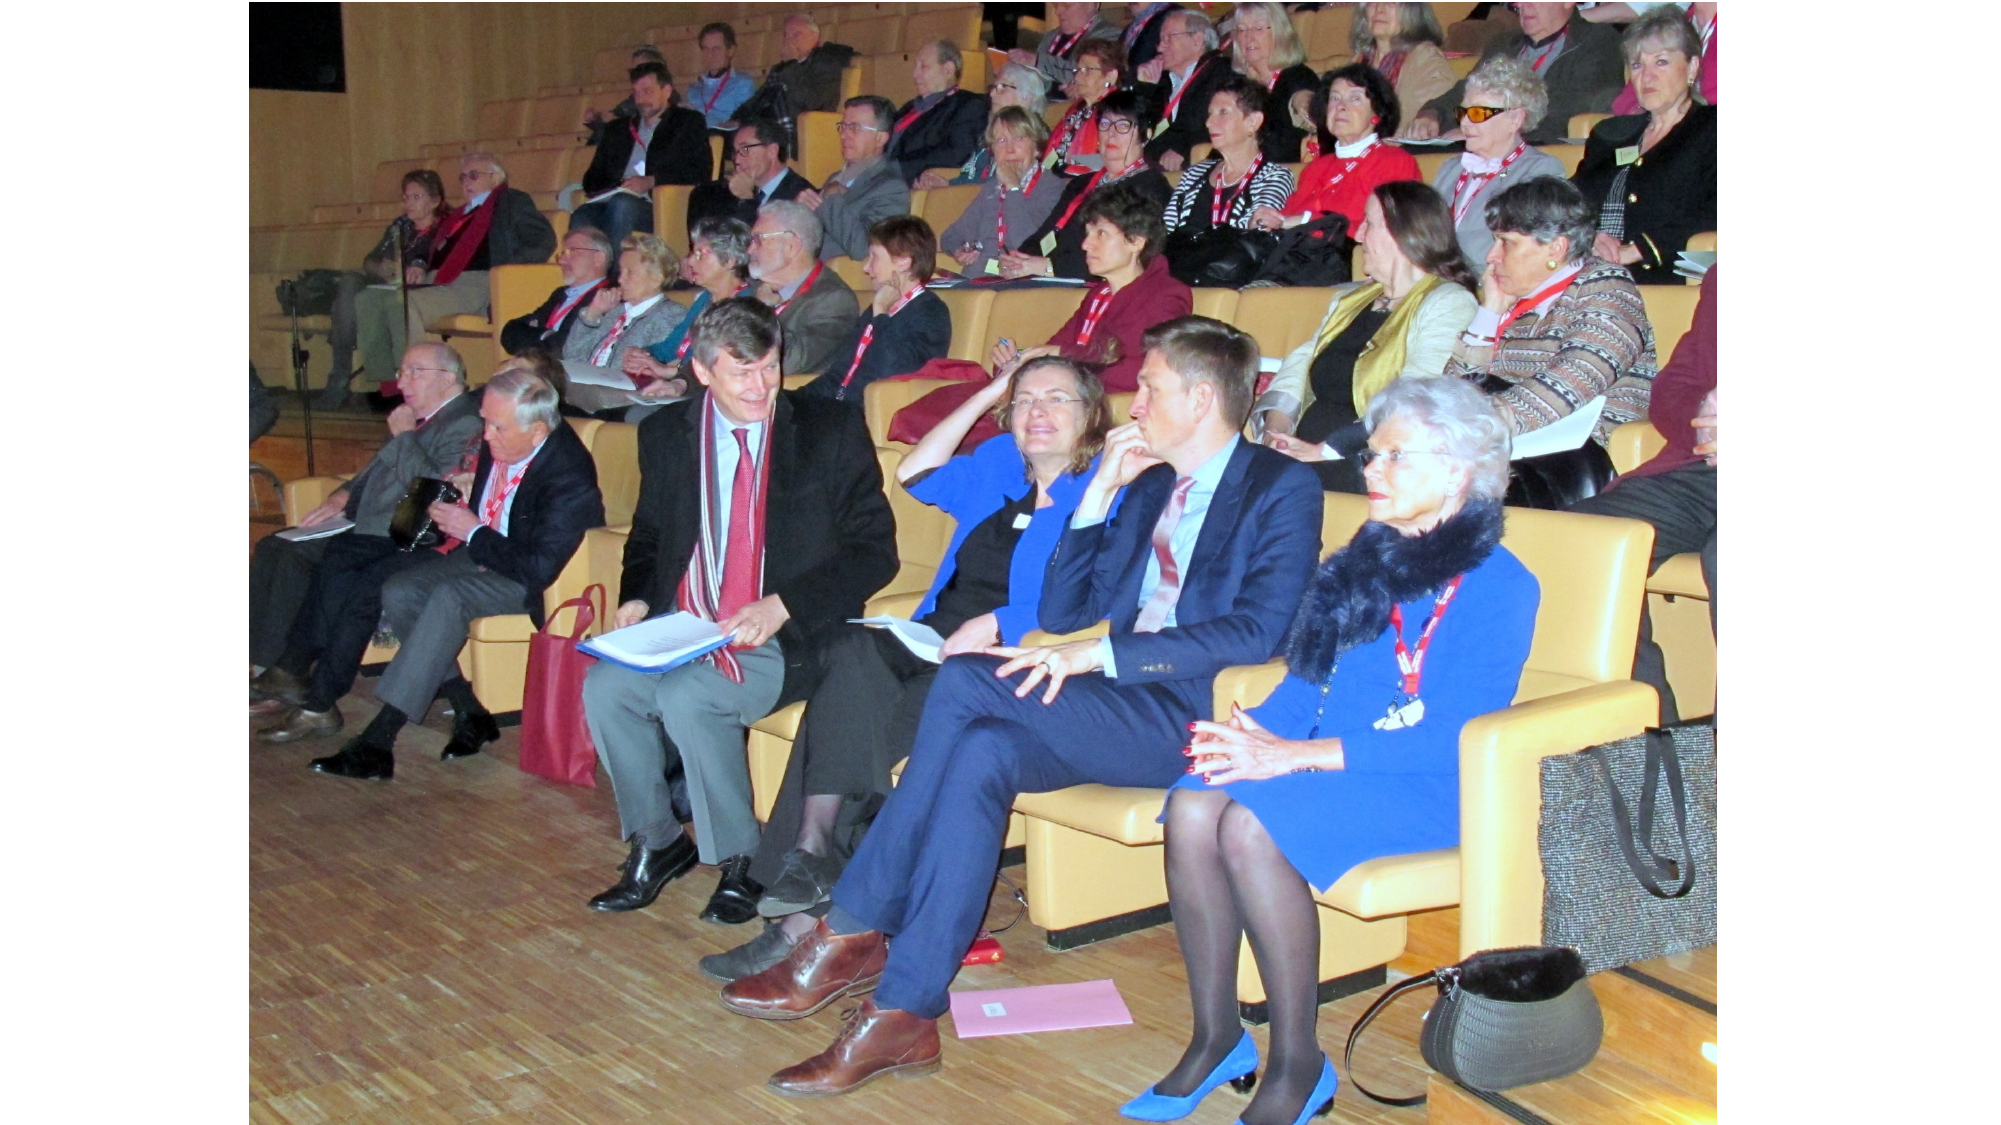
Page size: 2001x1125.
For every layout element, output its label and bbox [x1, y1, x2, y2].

picture [249, 2, 1717, 1125]
